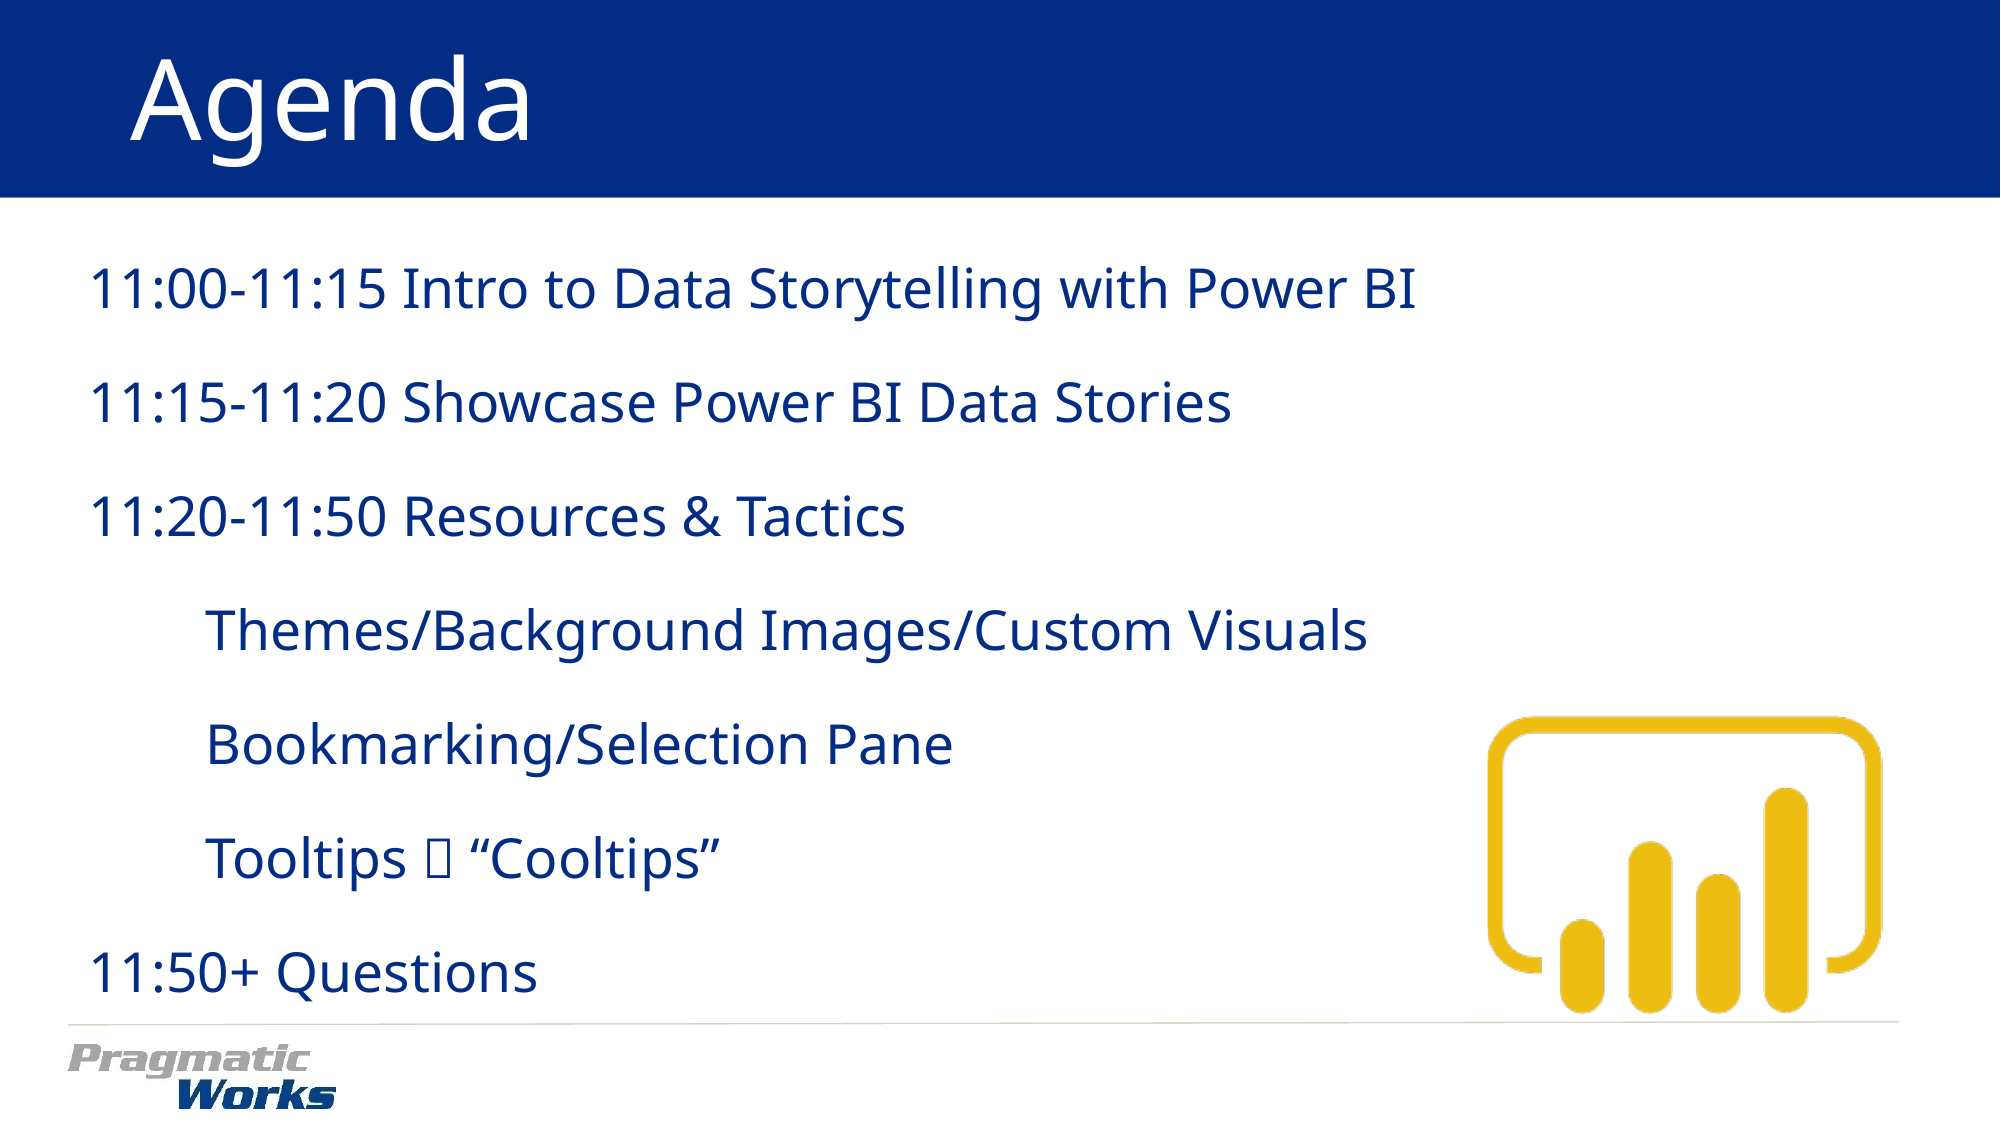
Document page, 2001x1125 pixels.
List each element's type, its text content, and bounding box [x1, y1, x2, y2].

list 11:00-11:15 Intro to Data Storytelling with Power BI 11:15-11:20 Showcase Power BI Data Stories 11:20-11:50 Resources & Tactics Themes/Background Images/Custom Visuals Bookmarking/Selection Pane Tooltips  “Cooltips” 11:50+ Questions [73, 213, 1967, 1014]
title Agenda [115, 17, 1841, 192]
picture [67, 1044, 336, 1109]
picture [1487, 613, 1899, 1014]
